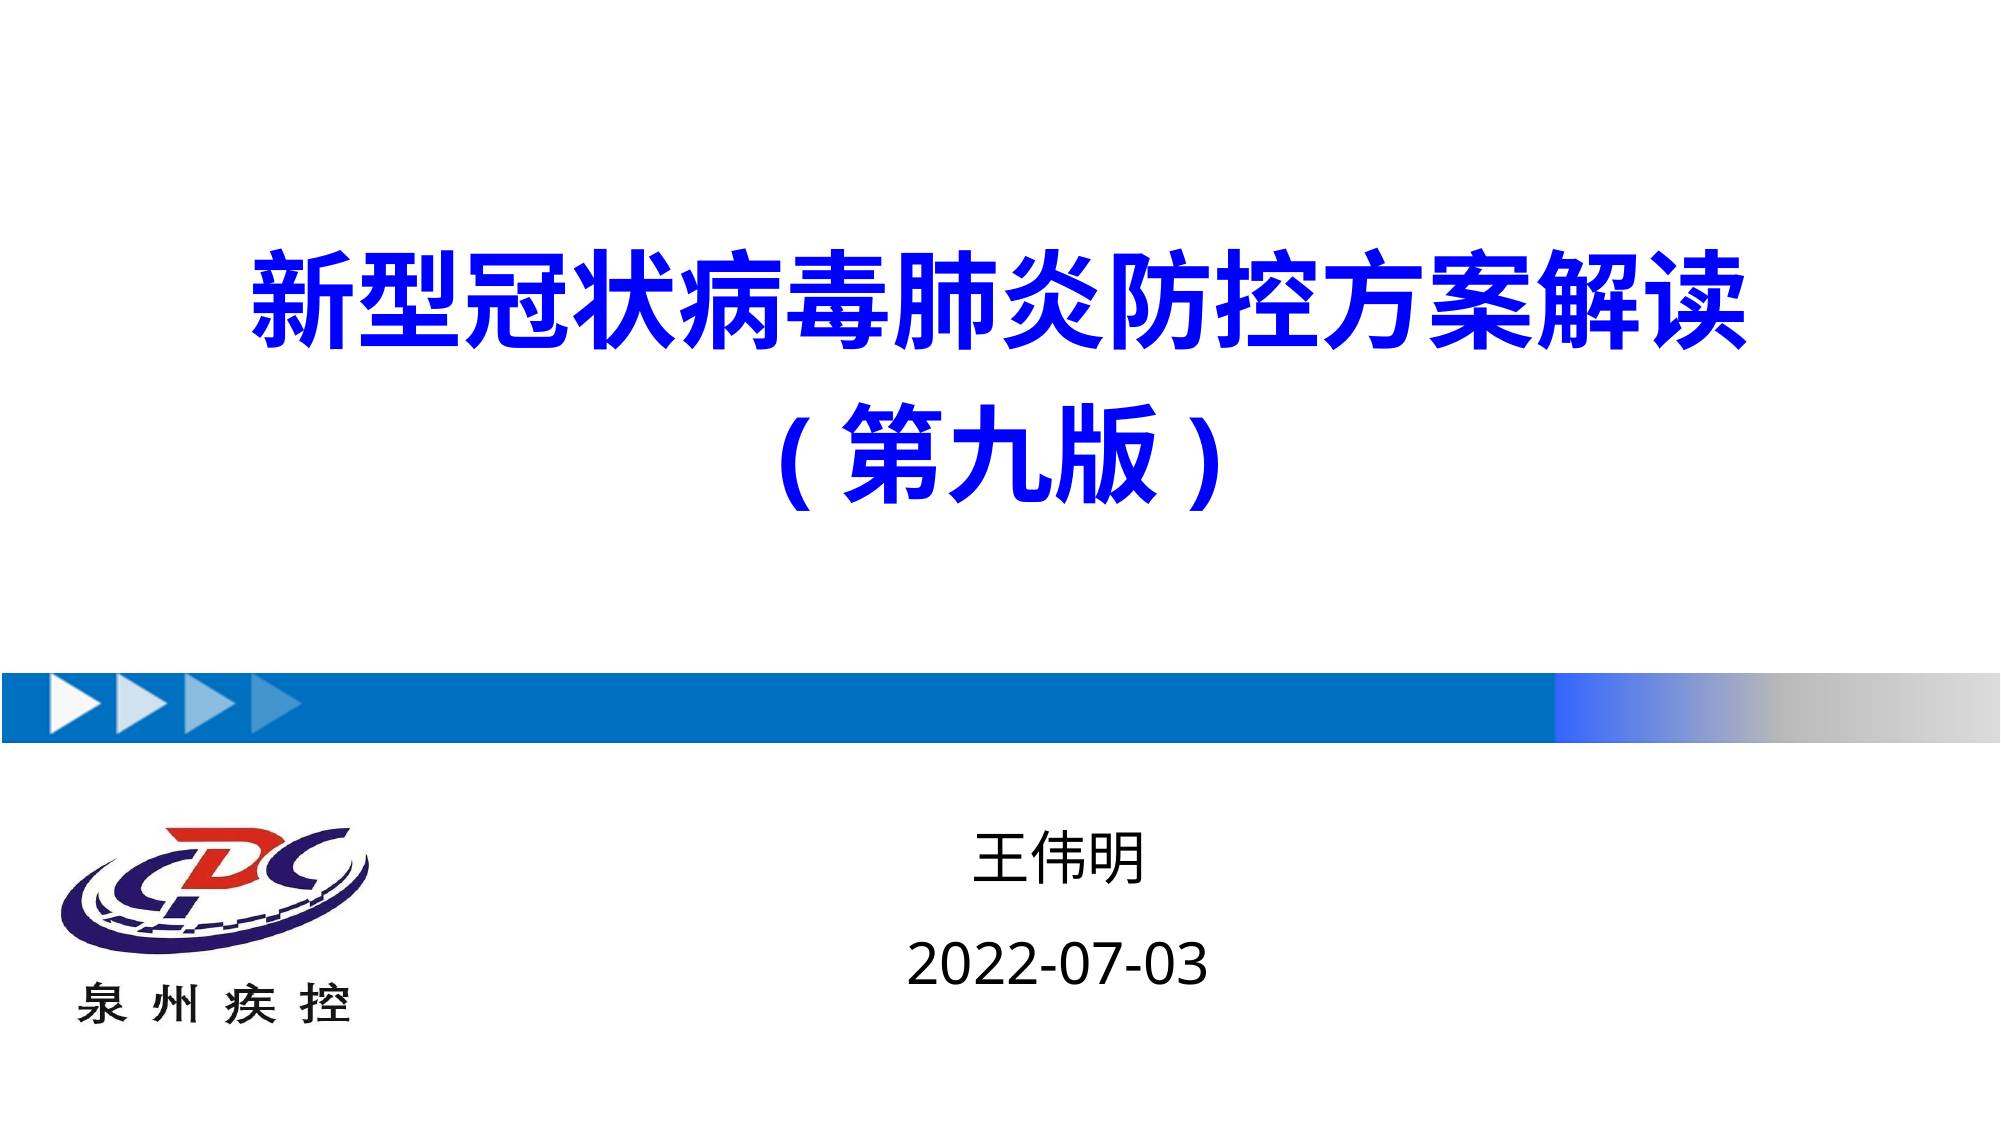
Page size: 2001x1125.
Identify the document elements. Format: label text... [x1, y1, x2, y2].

picture [34, 774, 395, 1075]
subtitle 王伟明 2022-07-03 [439, 778, 1678, 977]
text_box 新型冠状病毒肺炎防控方案解读 (第九版) [167, 200, 1833, 653]
picture [2, 673, 2001, 743]
